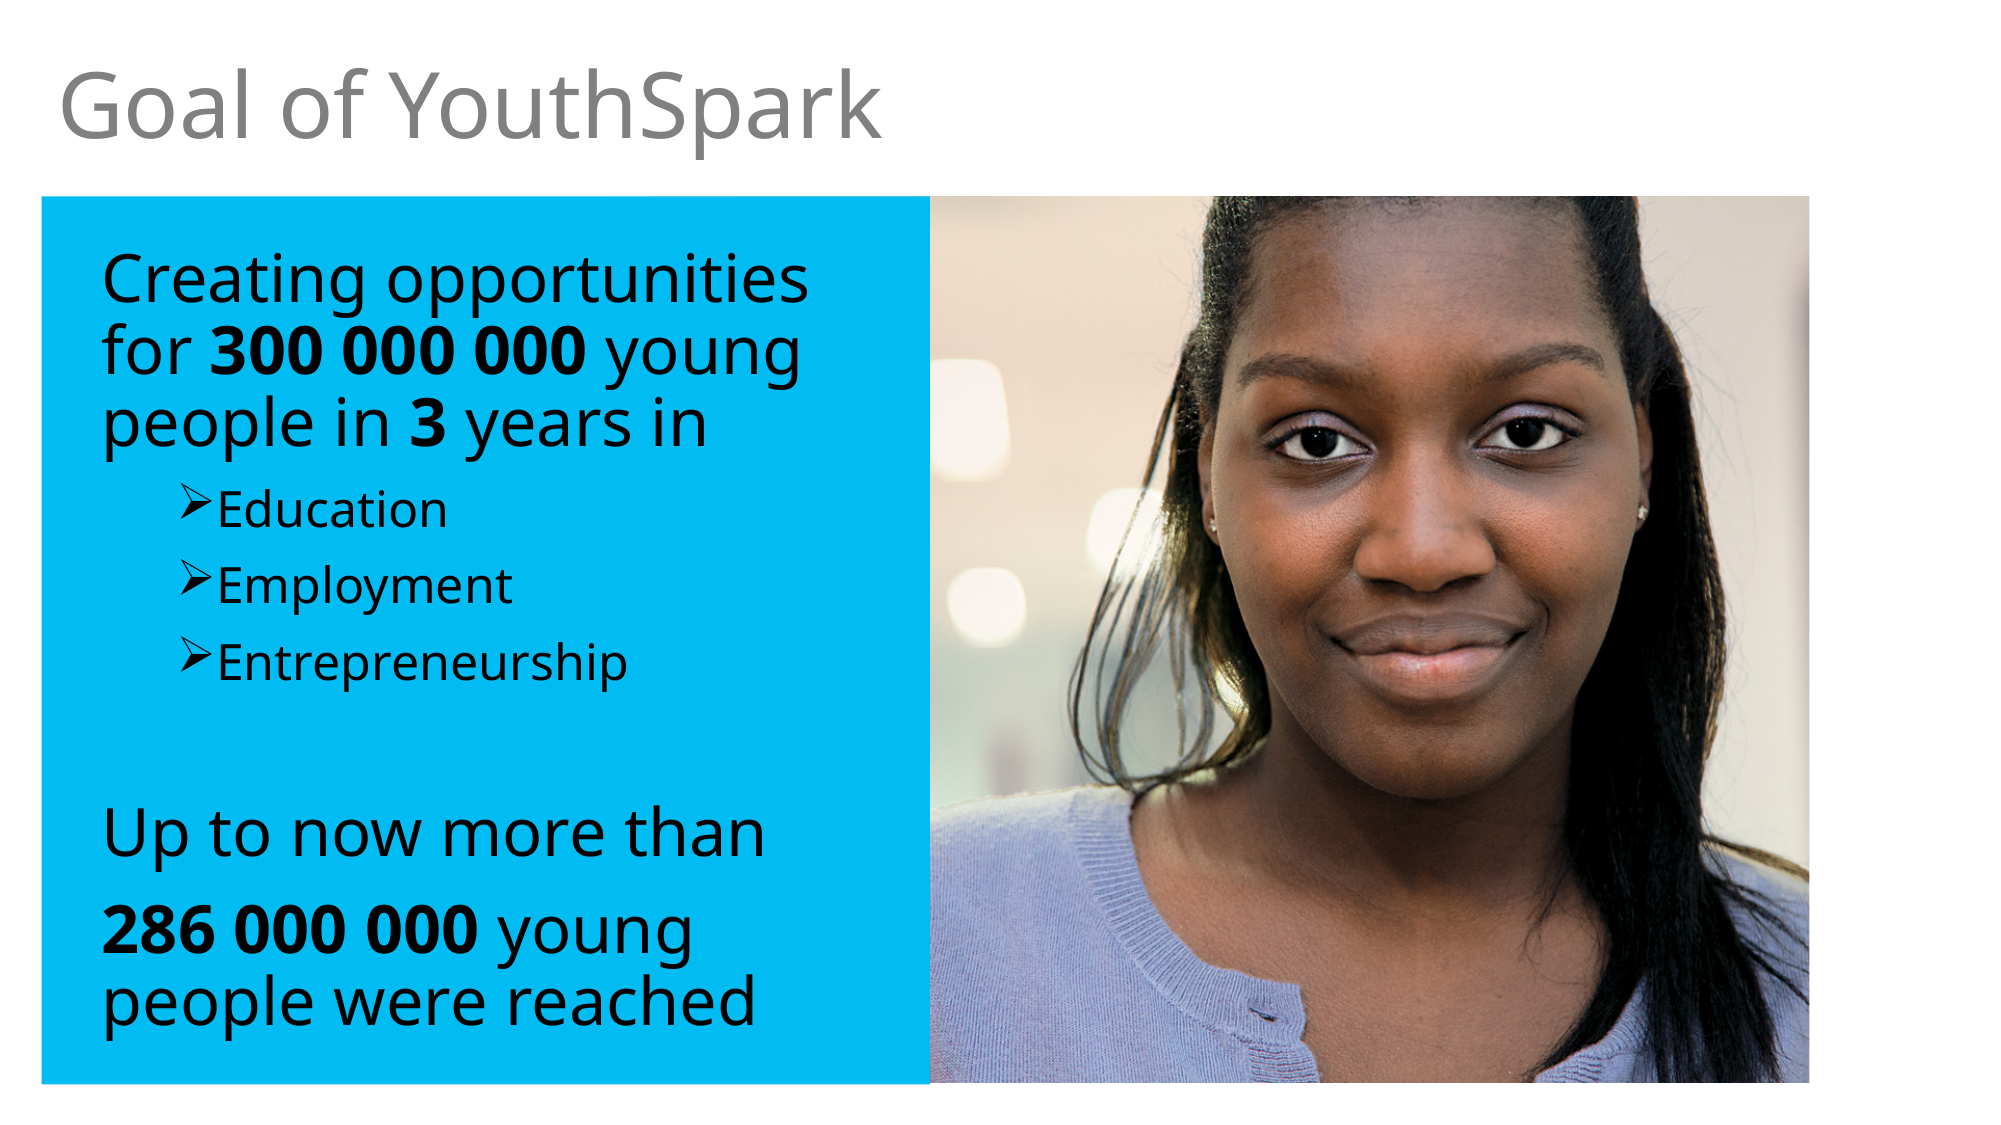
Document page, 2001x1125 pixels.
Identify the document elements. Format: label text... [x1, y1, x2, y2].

picture [931, 196, 1810, 1083]
title Goal of YouthSpark [42, 0, 1725, 218]
list Creating opportunities for 300 000 000 young people in 3 years in Education Employment Entrepreneurship Up to now more than 286 000 000 young people were reached [86, 237, 838, 1125]
